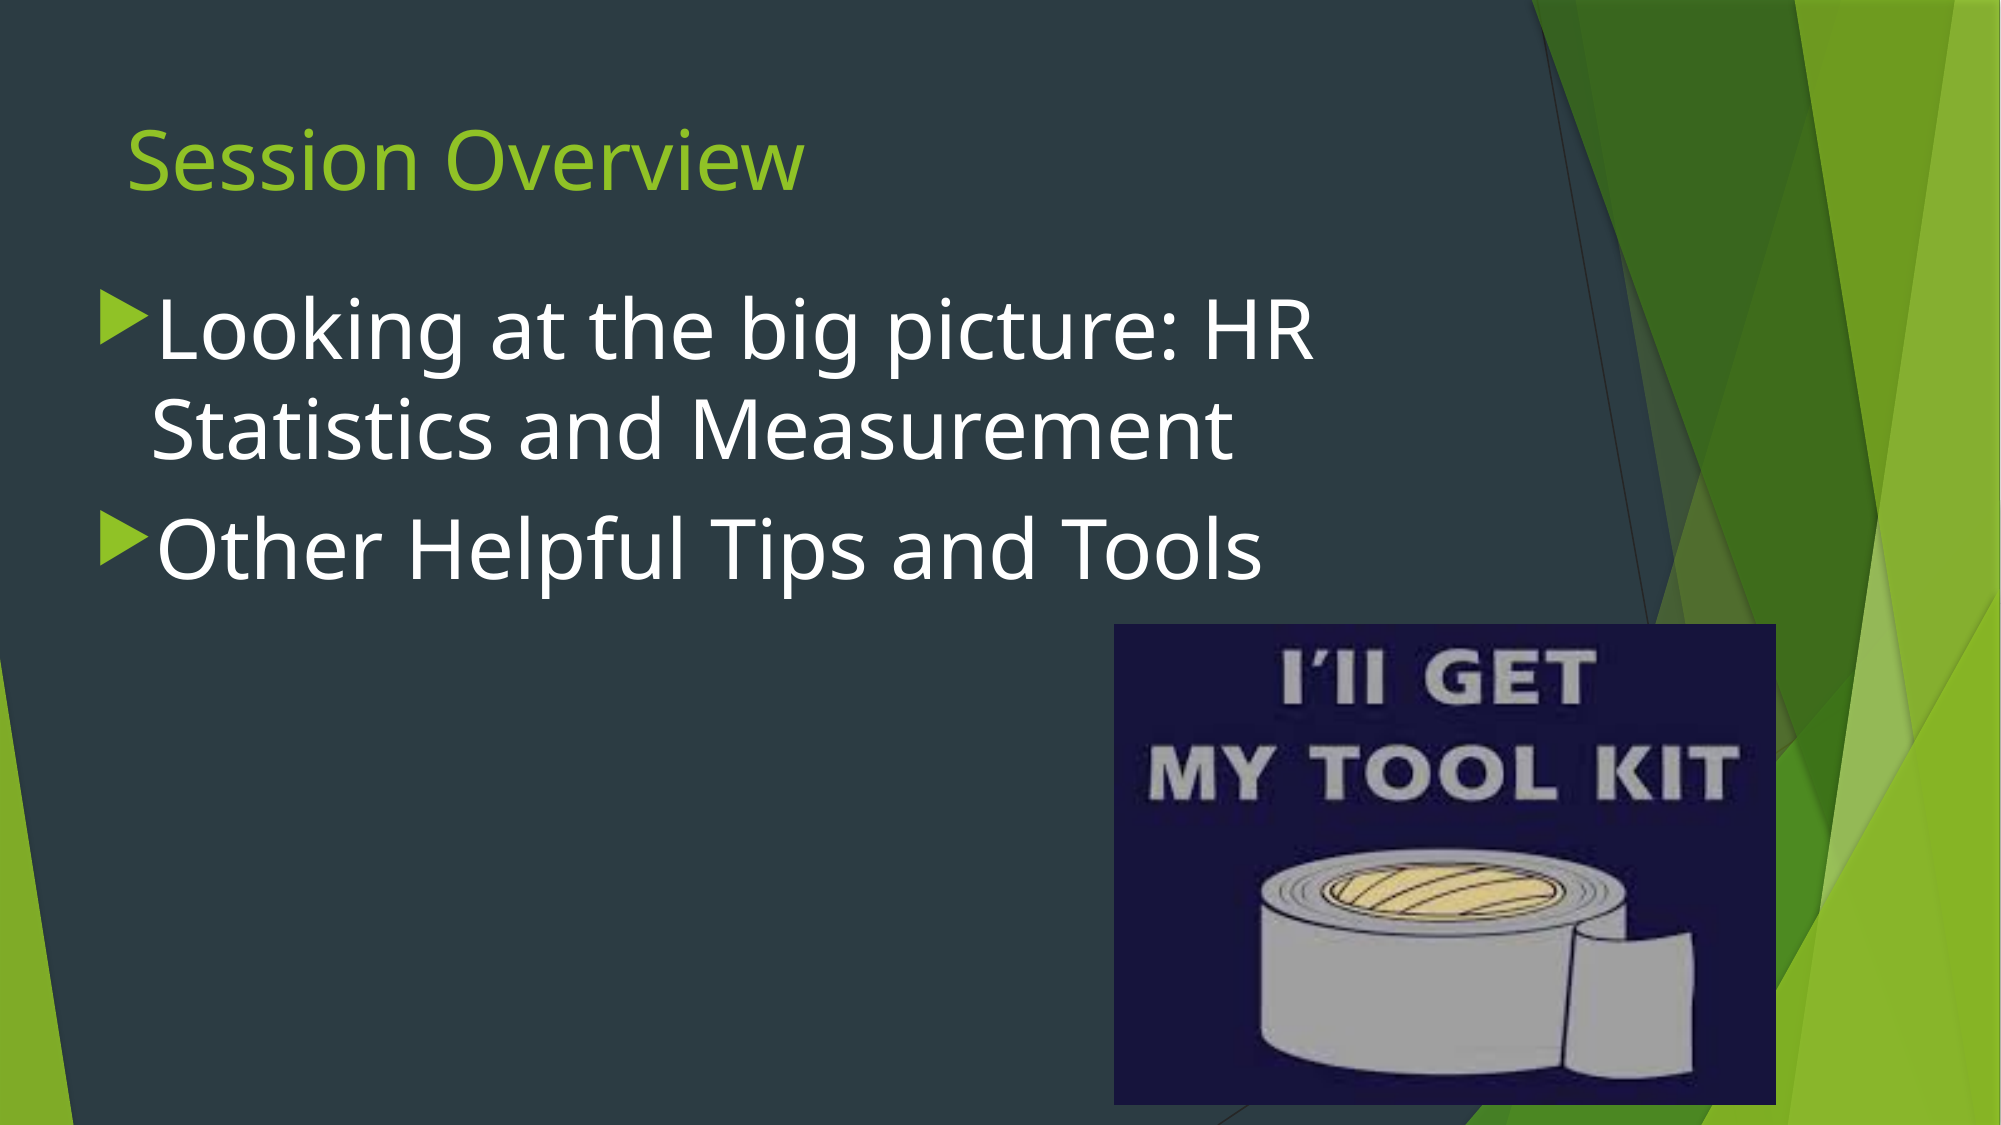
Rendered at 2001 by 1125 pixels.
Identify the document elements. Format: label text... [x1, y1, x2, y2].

title Session Overview [111, 99, 1522, 317]
list Looking at the big picture: HR Statistics and Measurement Other Helpful Tips and Tools [79, 268, 1490, 682]
picture [1113, 623, 1776, 1105]
